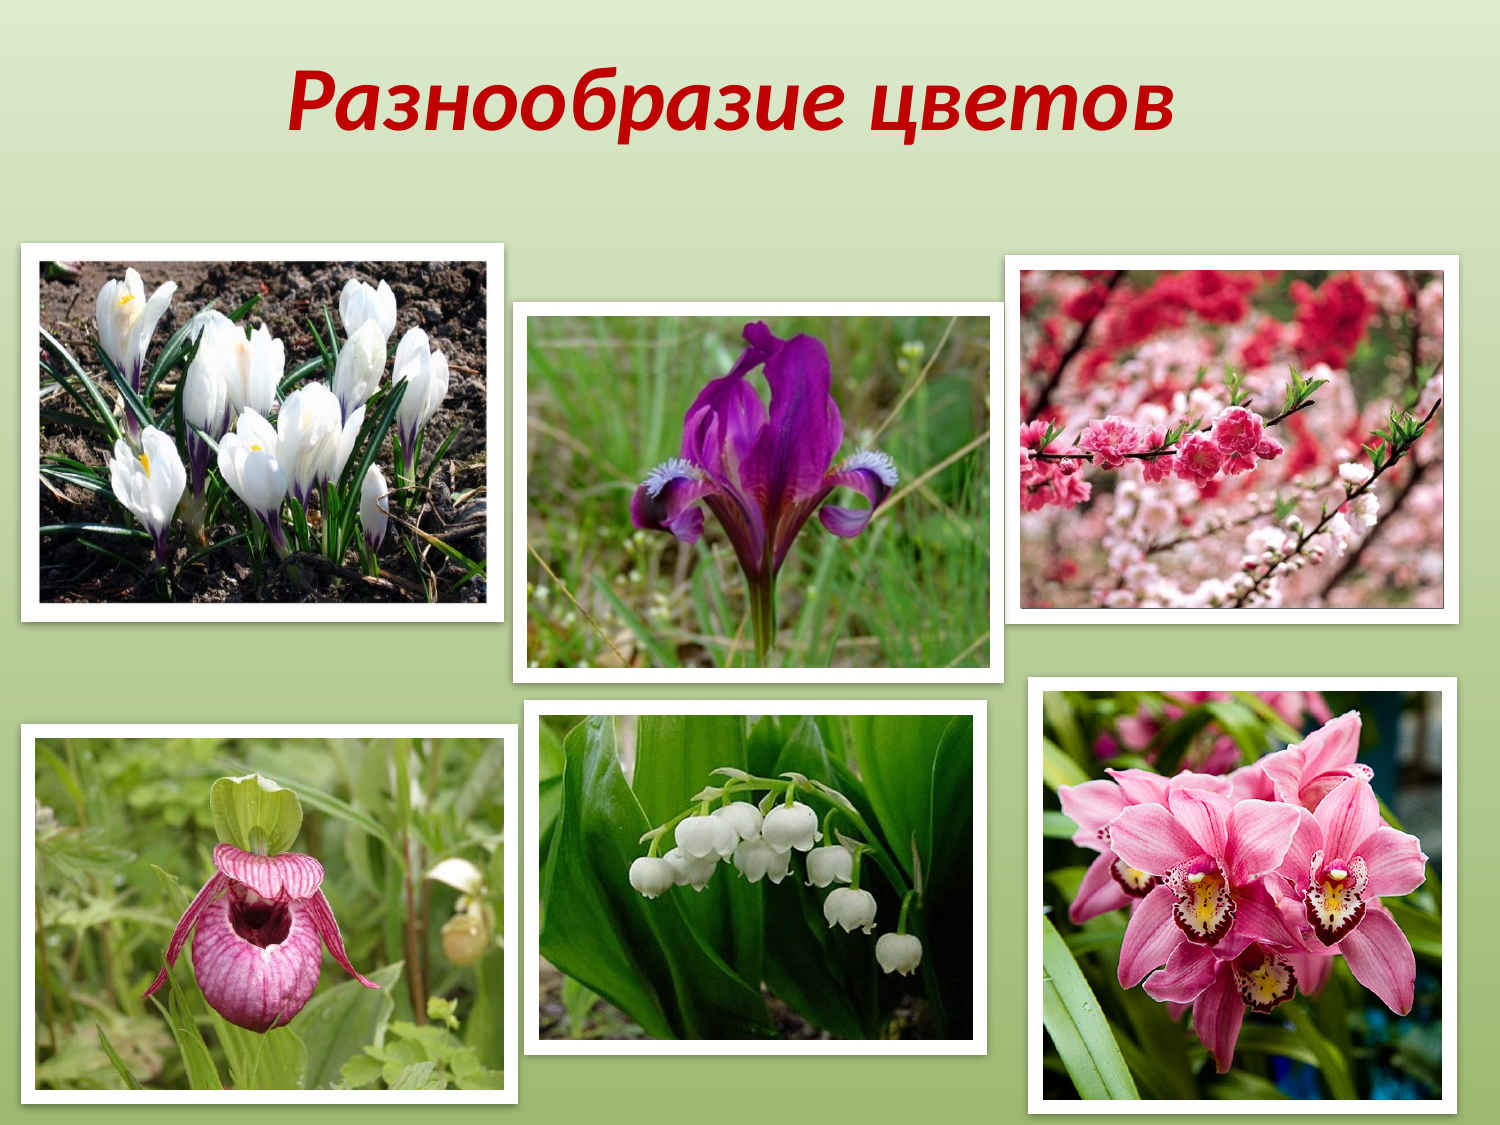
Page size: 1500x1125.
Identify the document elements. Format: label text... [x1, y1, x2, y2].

picture [34, 257, 490, 608]
picture [1042, 691, 1443, 1100]
title Разнообразие цветов [93, 0, 1369, 188]
picture [538, 714, 973, 1041]
picture [34, 738, 505, 1091]
picture [1019, 269, 1445, 610]
picture [527, 316, 991, 669]
